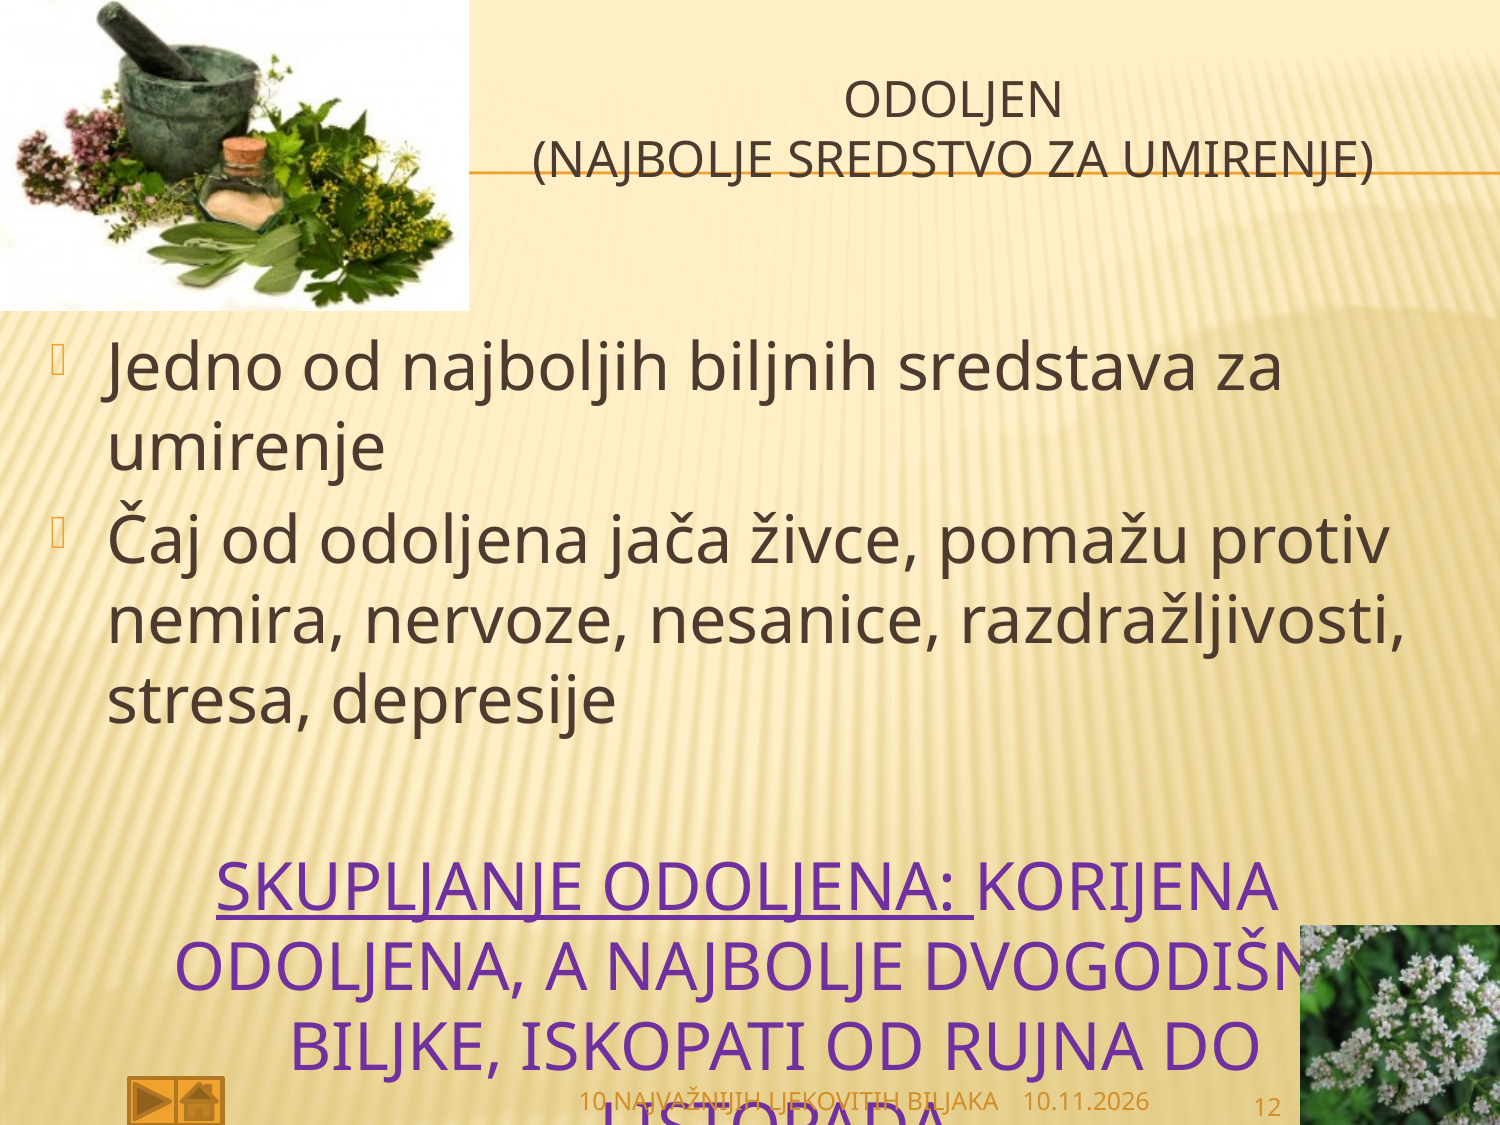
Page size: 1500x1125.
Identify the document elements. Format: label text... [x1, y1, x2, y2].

text_box [127, 1076, 174, 1125]
picture [1300, 925, 1500, 1125]
picture [0, 0, 469, 311]
slide_number 12 [1171, 1084, 1290, 1125]
text_box [174, 1076, 225, 1125]
list Jedno od najboljih biljnih sredstava za umirenje Čaj od odoljena jača živce, pomažu protiv nemira, nervoze, nesanice, razdražljivosti, stresa, depresije SKUPLJANJE ODOLJENA: KORIJENA ODOLJENA, A NAJBOLJE DVOGODIŠNJE BILJKE, ISKOPATI OD RUJNA DO LISTOPADA [35, 316, 1461, 1059]
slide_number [1014, 1077, 1290, 1125]
footer 10 NAJVAŽNIJIH LJEKOVITIH BILJAKA [539, 1077, 1014, 1125]
title ODOLJEN (NAJBOLJE SREDSTVO ZA UMIRENJE) [386, 58, 1500, 197]
